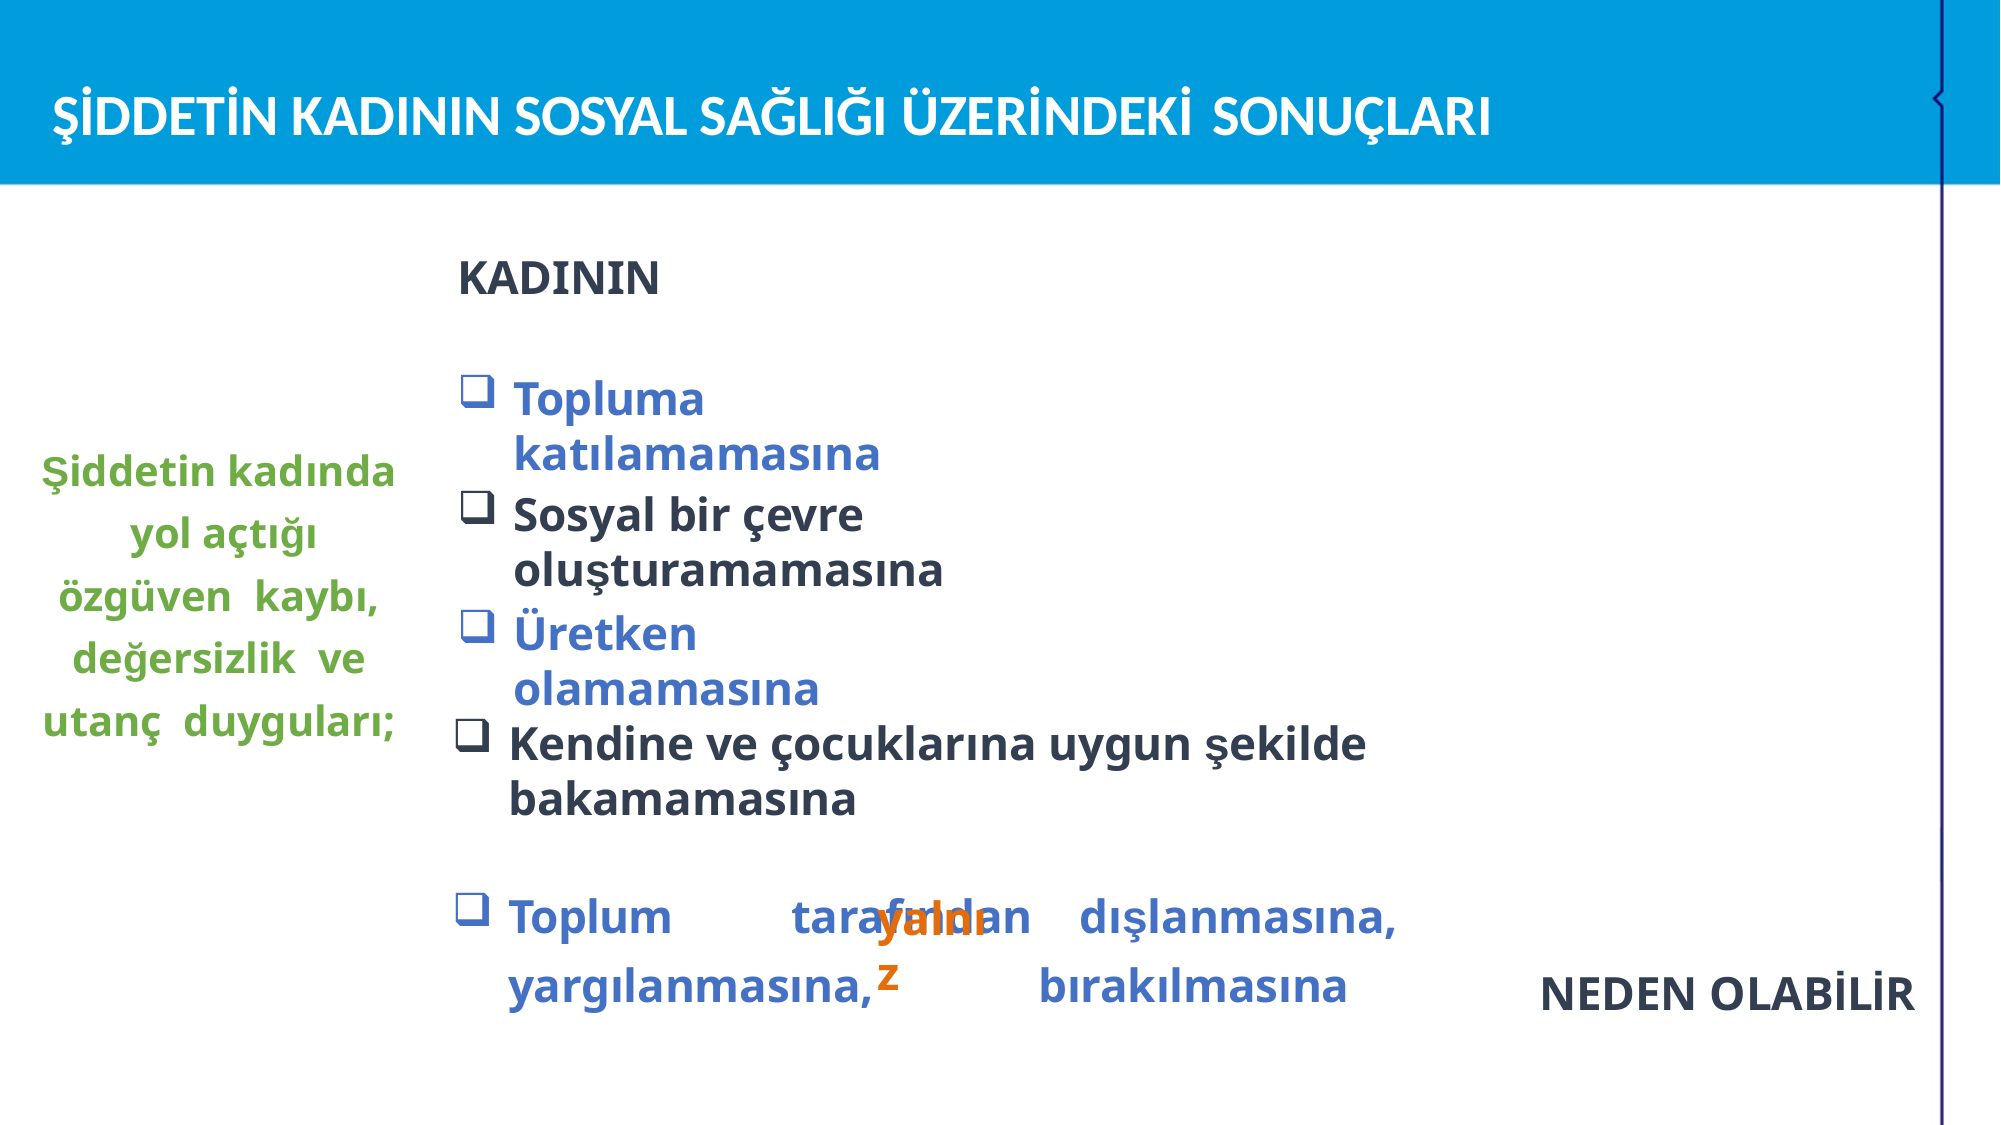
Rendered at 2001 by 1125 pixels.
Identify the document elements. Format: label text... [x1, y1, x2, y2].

text_box KADININ Topluma katılamamasına [455, 246, 1052, 480]
text_box yalnız [875, 887, 1004, 1000]
title ŞİDDETİN KADININ SOSYAL SAĞLIĞI ÜZERİNDEKİ SONUÇLARI [50, 75, 1509, 265]
text_box Şiddetin kadında yol açtığı özgüven kaybı, değersizlik ve utanç duyguları; [38, 430, 399, 745]
text_box Sosyal bir çevre oluşturamamasına [455, 484, 1300, 653]
text_box Kendine ve çocuklarına uygun şekilde bakamamasına Toplum tarafından dışlanmasına, yargılanmasına, bırakılmasına [449, 712, 1723, 1012]
text_box Üretken olamamasına [455, 602, 984, 712]
text_box NEDEN OLABİLİR [1537, 962, 1922, 1020]
picture [0, 0, 2000, 1125]
